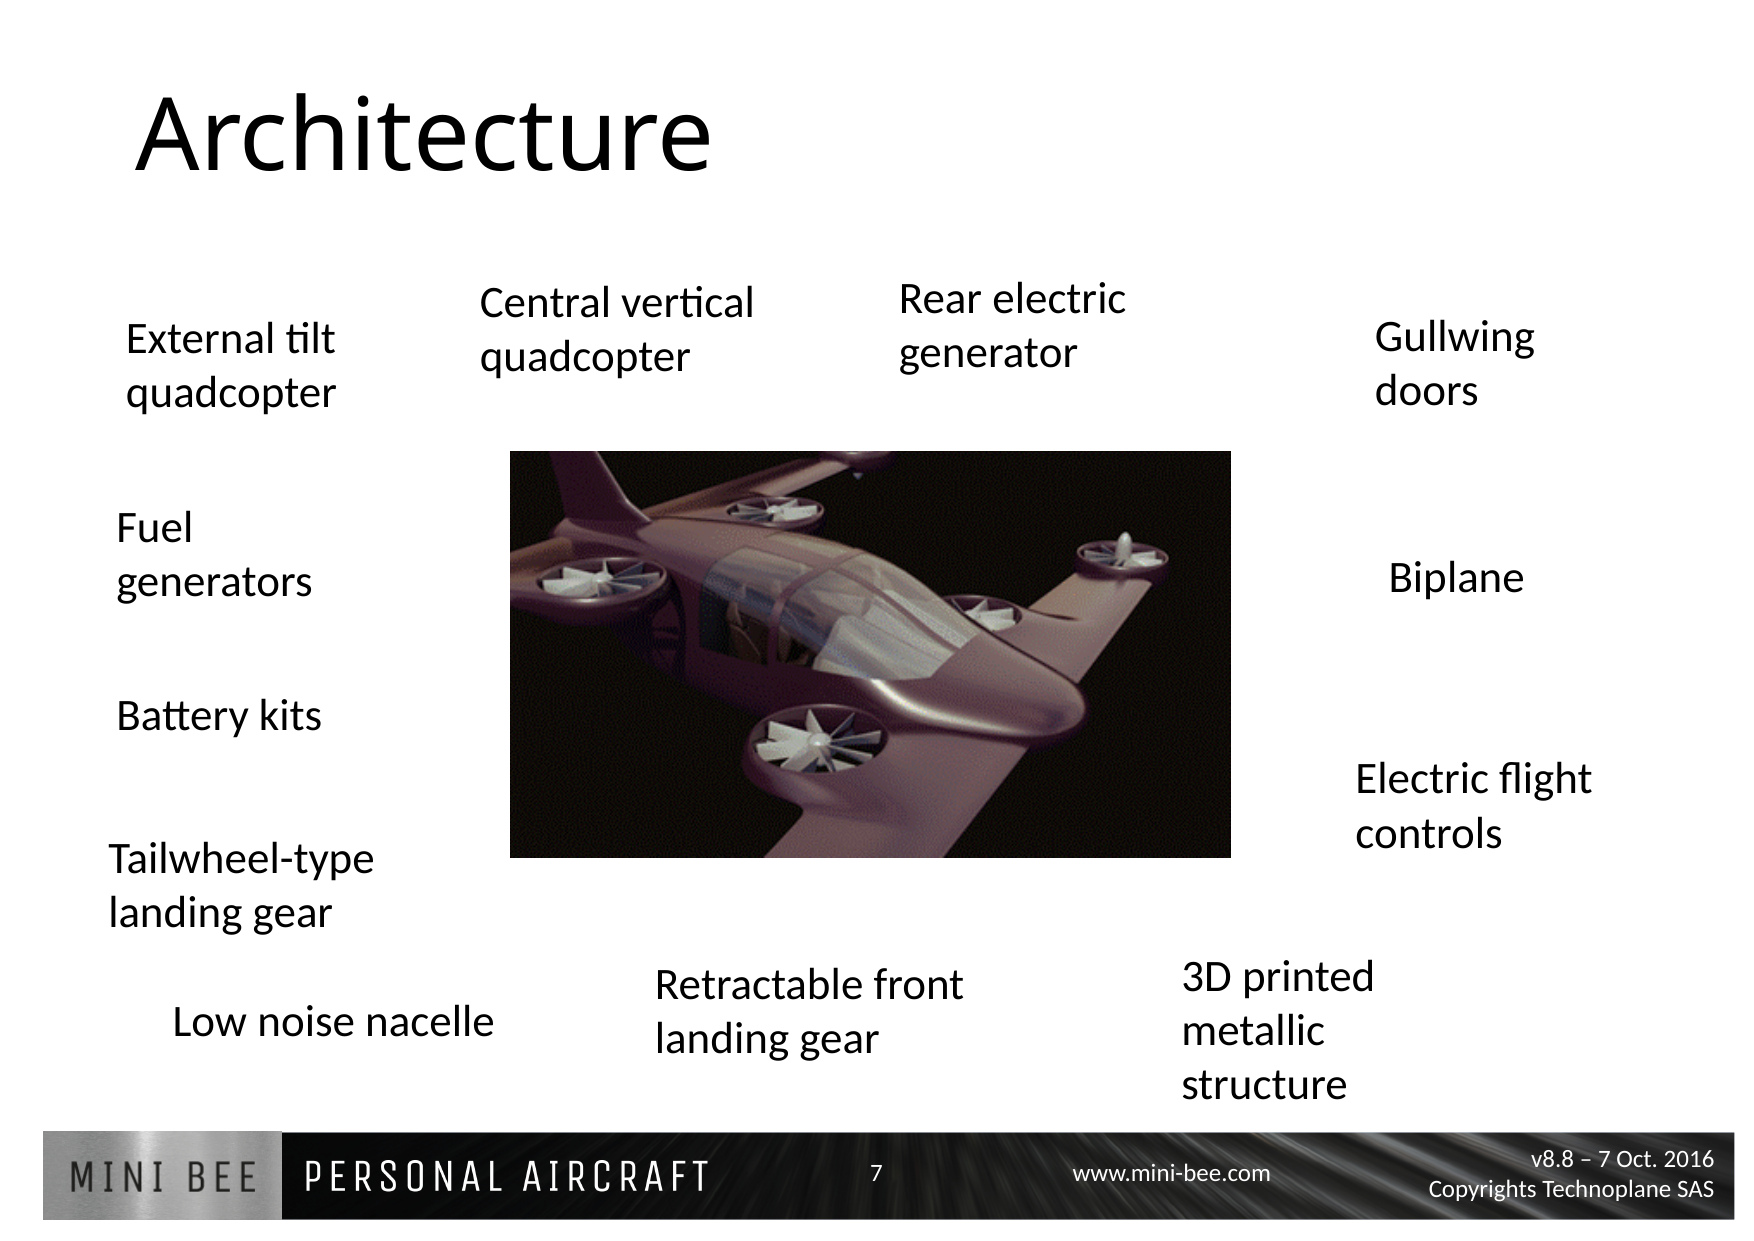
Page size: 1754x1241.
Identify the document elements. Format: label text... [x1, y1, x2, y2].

text_box Fuel generators [101, 489, 408, 613]
text_box Electric flight controls [1340, 741, 1651, 865]
picture [510, 451, 1231, 858]
text_box Biplane [1373, 539, 1593, 609]
text_box 3D printed metallic structure [1166, 939, 1516, 1117]
text_box Tailwheel-type landing gear [93, 820, 443, 944]
text_box Gullwing doors [1360, 298, 1593, 422]
text_box Rear electric generator [883, 260, 1225, 384]
picture [43, 1131, 1739, 1220]
text_box Central vertical quadcopter [465, 265, 850, 388]
text_box Retractable front landing gear [640, 946, 989, 1070]
text_box Battery kits [101, 677, 443, 747]
text_box Low noise nacelle [157, 984, 641, 1054]
text_box External tilt quadcopter [111, 301, 452, 425]
title Architecture [120, 66, 1634, 210]
slide_number 7 [816, 1149, 937, 1195]
